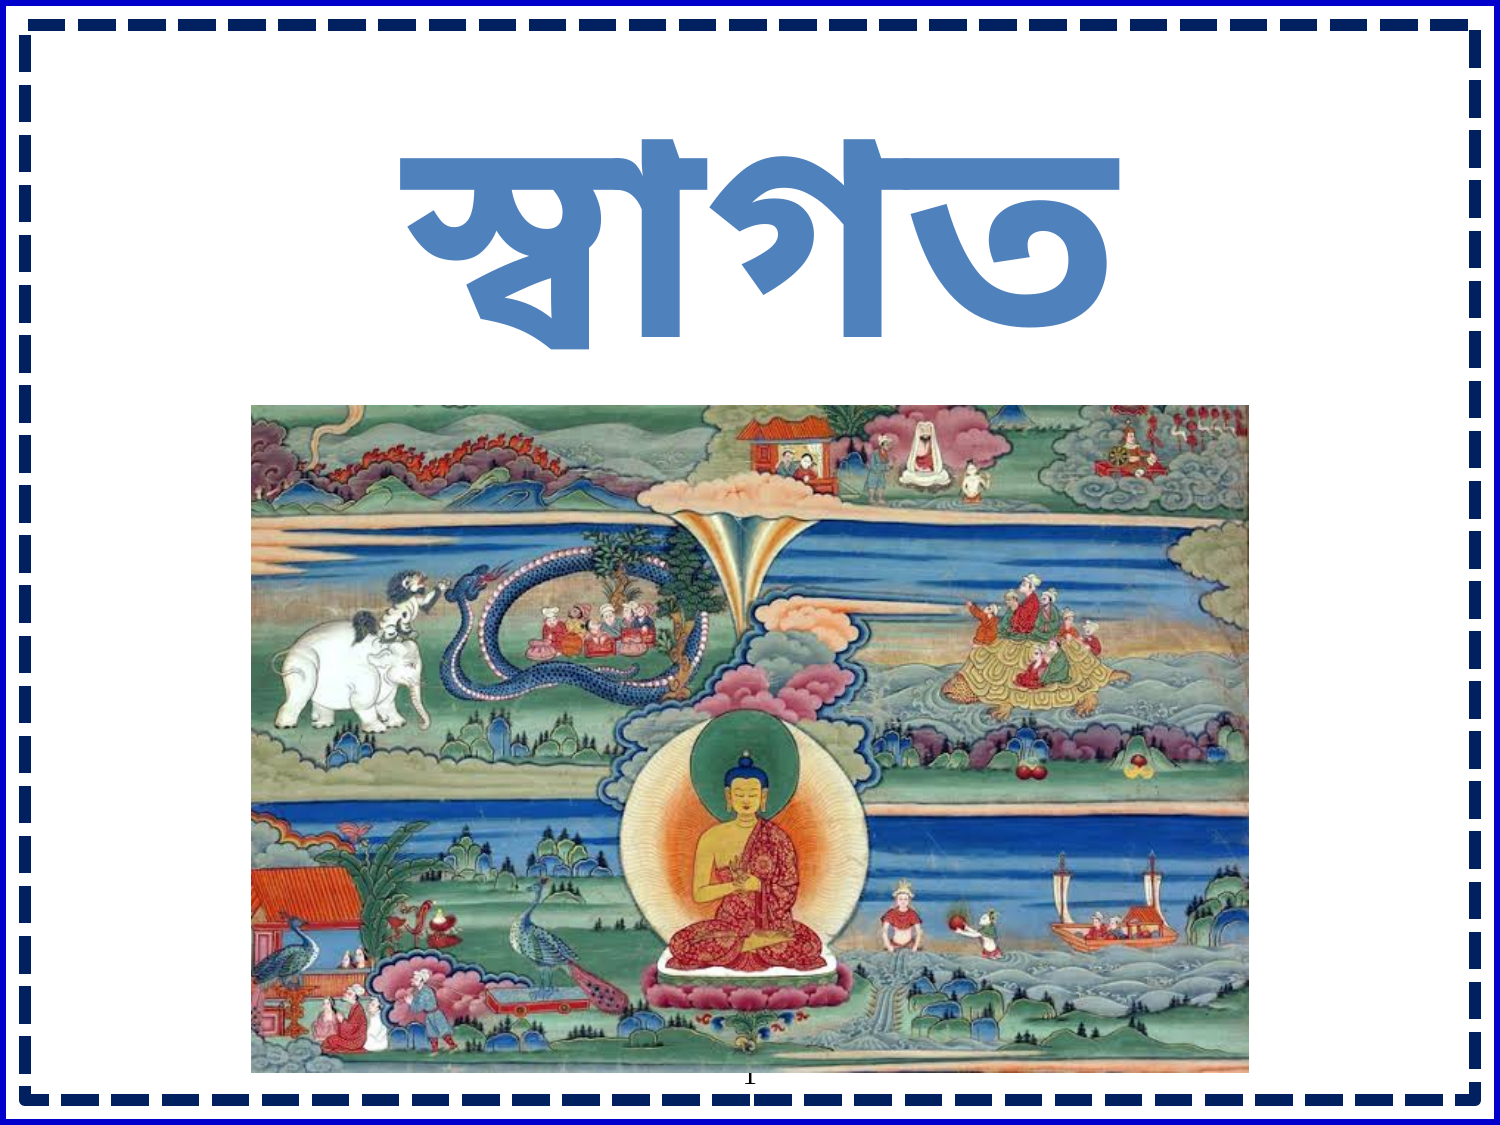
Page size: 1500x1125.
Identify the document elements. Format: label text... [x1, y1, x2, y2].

picture [251, 405, 1249, 1073]
footer 1 [512, 1081, 988, 1103]
text_box স্বাগতম [366, 42, 1155, 404]
